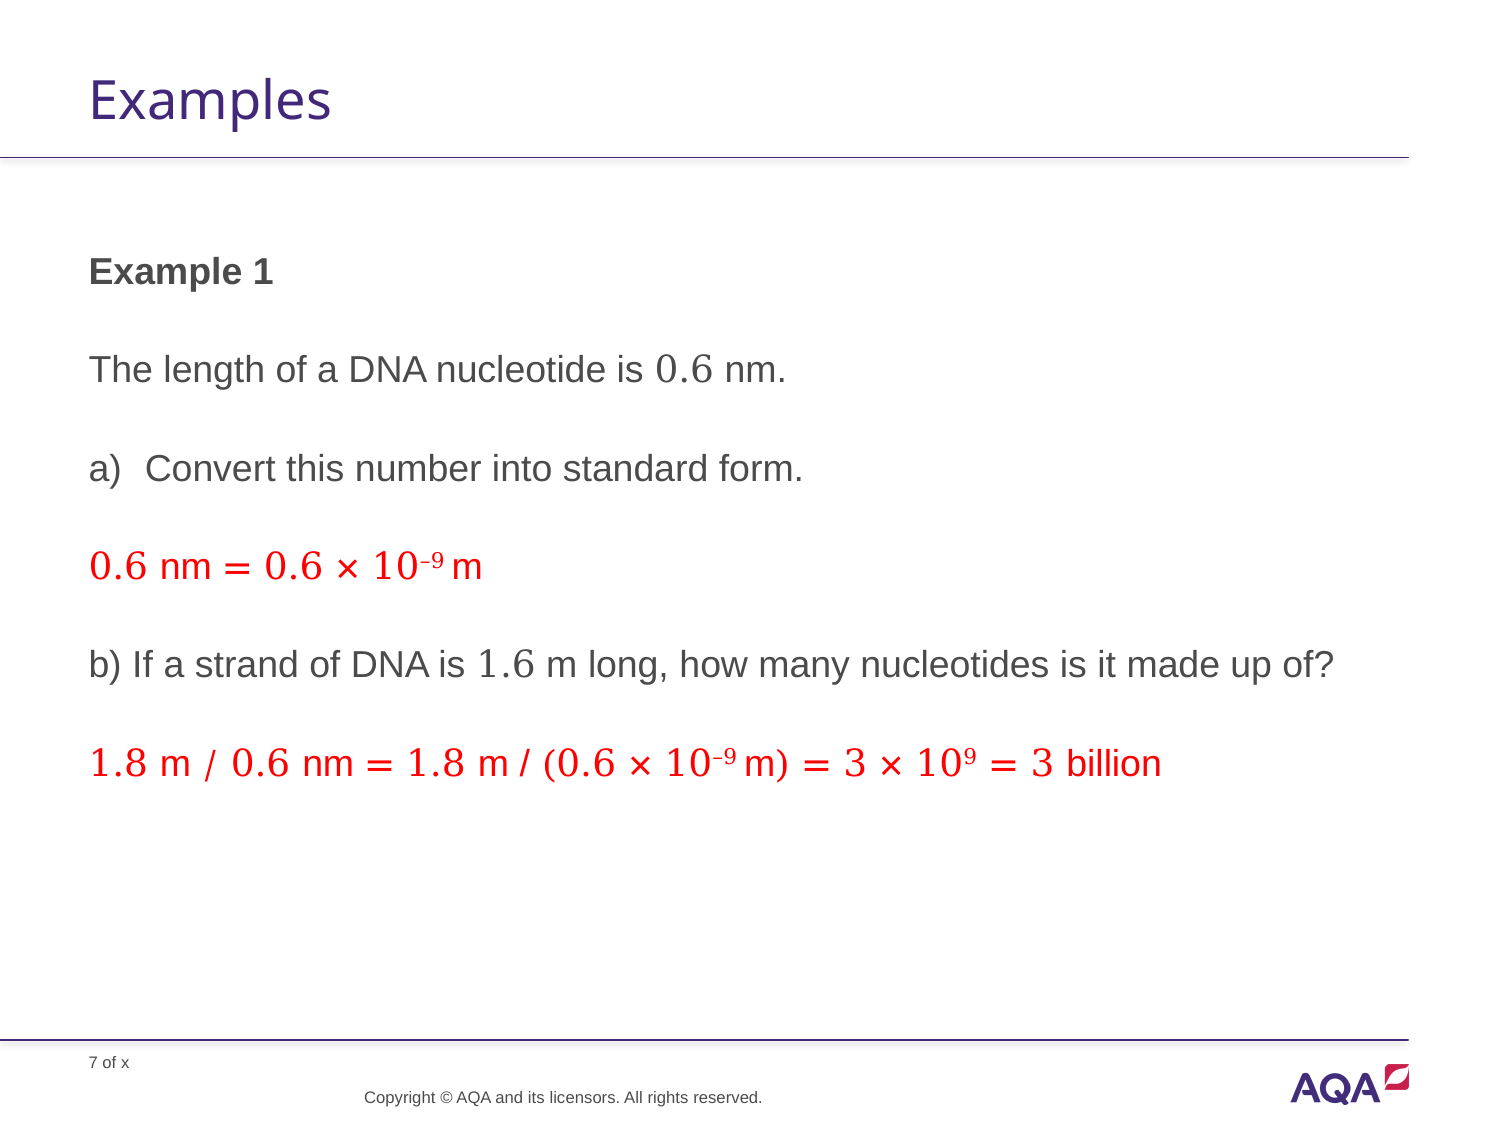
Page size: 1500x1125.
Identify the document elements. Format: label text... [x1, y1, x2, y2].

title Examples [88, 72, 1409, 144]
footer Copyright © AQA and its licensors. All rights reserved. [324, 1085, 764, 1125]
list Example 1 The length of a DNA nucleotide is 0.6 nm. Convert this number into standard form. 0.6 nm = 0.6 × 10–9 m b) If a strand of DNA is 1.6 m long, how many nucleotides is it made up of? 1.8 m / 0.6 nm = 1.8 m / (0.6 × 10–9 m) = 3 × 109 = 3 billion [88, 249, 1409, 1007]
picture [1290, 1064, 1409, 1105]
